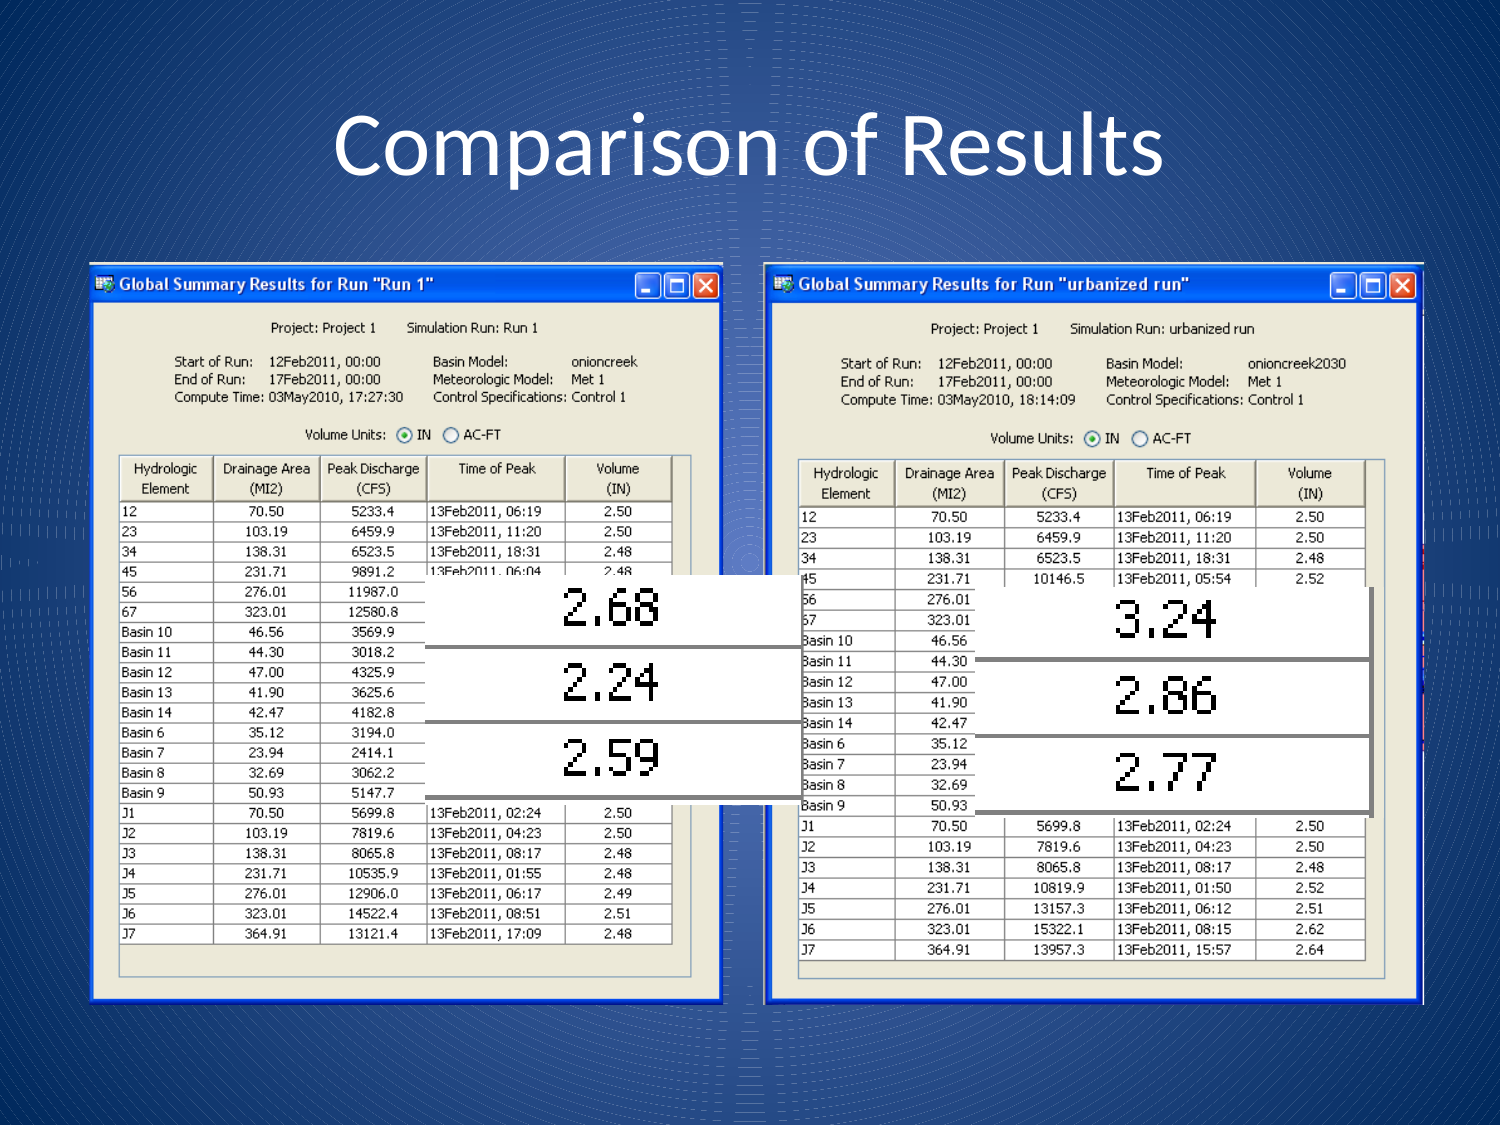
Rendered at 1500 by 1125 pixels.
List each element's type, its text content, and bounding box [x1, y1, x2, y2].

picture [974, 587, 1385, 818]
picture [424, 574, 804, 805]
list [88, 262, 724, 1006]
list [762, 262, 1425, 1006]
title Comparison of Results [75, 45, 1425, 233]
